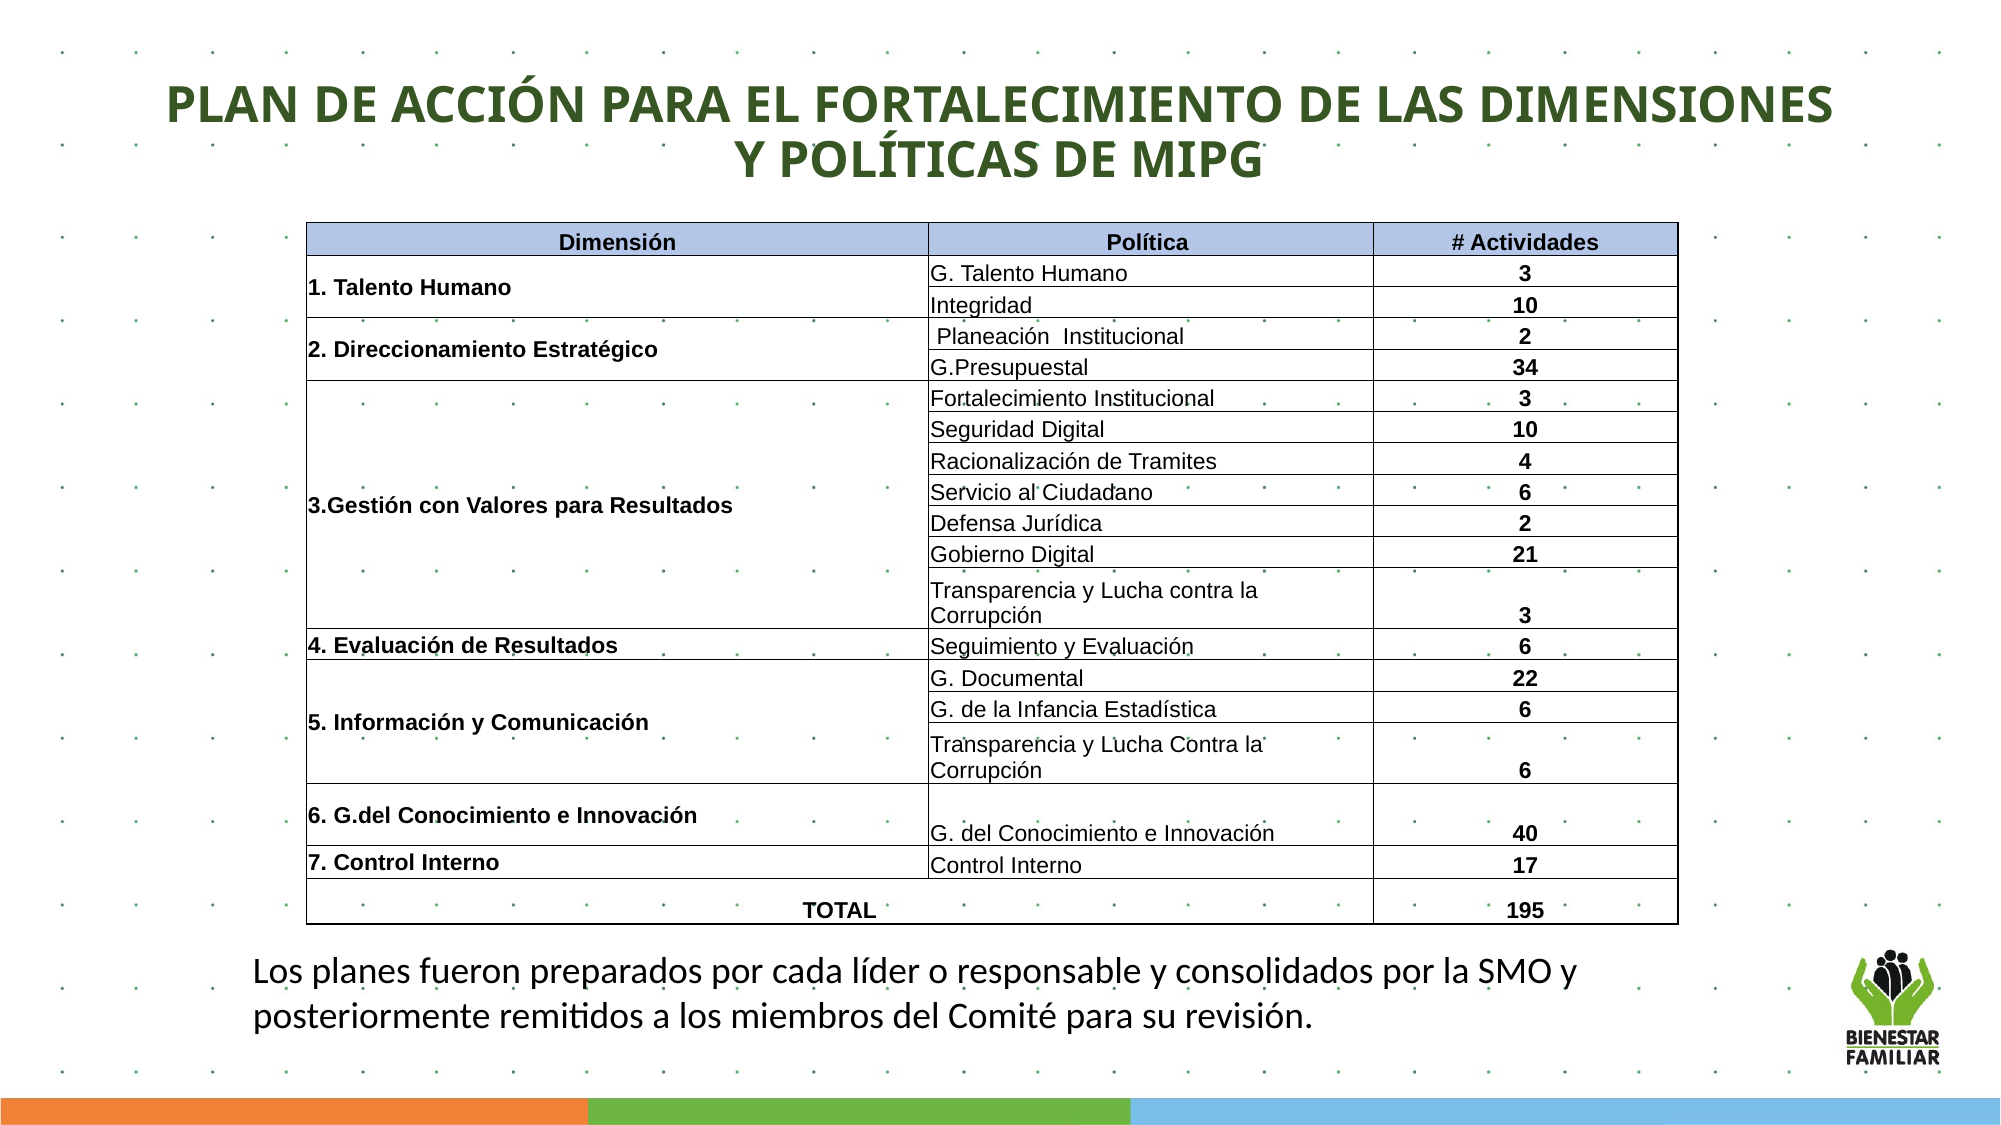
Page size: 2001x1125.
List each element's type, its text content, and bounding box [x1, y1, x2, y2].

table_cell Servicio al Ciudadano [929, 475, 1373, 505]
table_cell Control Interno [929, 846, 1373, 878]
table_cell 34 [1374, 350, 1677, 380]
table_cell Seguridad Digital [929, 412, 1373, 442]
table_cell 5. Información y Comunicación [307, 660, 928, 783]
table_cell 195 [1374, 879, 1677, 923]
table_cell G.Presupuestal [929, 350, 1373, 380]
table_cell 10 [1374, 412, 1677, 442]
table_cell 4 [1374, 443, 1677, 474]
table_cell 3 [1374, 256, 1677, 286]
table_cell Integridad [929, 287, 1373, 317]
table_header Dimensión [307, 223, 928, 255]
table_cell G. Documental [929, 660, 1373, 691]
table_cell Seguimiento y Evaluación [929, 629, 1373, 659]
table_cell G. de la Infancia Estadística [929, 692, 1373, 722]
table_cell 3.Gestión con Valores para Resultados [307, 381, 928, 628]
table_cell 21 [1374, 537, 1677, 567]
table_cell 1. Talento Humano [307, 256, 928, 317]
table_cell 6 [1374, 723, 1677, 783]
table_header # Actividades [1374, 223, 1677, 255]
table_cell 3 [1374, 568, 1677, 628]
text_box Los planes fueron preparados por cada líder o responsable y consolidados por la SMO y posteriormente remitidos a los miembros del Comité para su revisión. [238, 938, 1762, 1044]
table_cell Planeación Institucional [929, 318, 1373, 349]
table_cell 6 [1374, 475, 1677, 505]
table_cell G. Talento Humano [929, 256, 1373, 286]
table_cell 7. Control Interno [307, 846, 928, 878]
table_header Política [929, 223, 1373, 255]
table_cell Fortalecimiento Institucional [929, 381, 1373, 411]
table_cell Gobierno Digital [929, 537, 1373, 567]
table_cell 22 [1374, 660, 1677, 691]
table_cell 6. G.del Conocimiento e Innovación [307, 784, 928, 845]
table_cell 6 [1374, 629, 1677, 659]
table_cell 2 [1374, 506, 1677, 536]
picture [0, 0, 2001, 1125]
table_cell 40 [1374, 784, 1677, 845]
table_cell Transparencia y Lucha Contra la Corrupción [929, 723, 1373, 783]
table_cell Transparencia y Lucha contra la Corrupción [929, 568, 1373, 628]
table_cell 10 [1374, 287, 1677, 317]
table_cell 2. Direccionamiento Estratégico [307, 318, 928, 380]
table_cell 17 [1374, 846, 1677, 878]
title PLAN DE ACCIÓN PARA EL FORTALECIMIENTO DE LAS DIMENSIONES Y POLÍTICAS DE MIPG [137, 59, 1863, 208]
table_cell 4. Evaluación de Resultados [307, 629, 928, 659]
table_cell Defensa Jurídica [929, 506, 1373, 536]
table_cell 2 [1374, 318, 1677, 349]
table_cell TOTAL [307, 879, 1373, 923]
table_cell Racionalización de Tramites [929, 443, 1373, 474]
table_cell 3 [1374, 381, 1677, 411]
table_cell G. del Conocimiento e Innovación [929, 784, 1373, 845]
table_cell 6 [1374, 692, 1677, 722]
